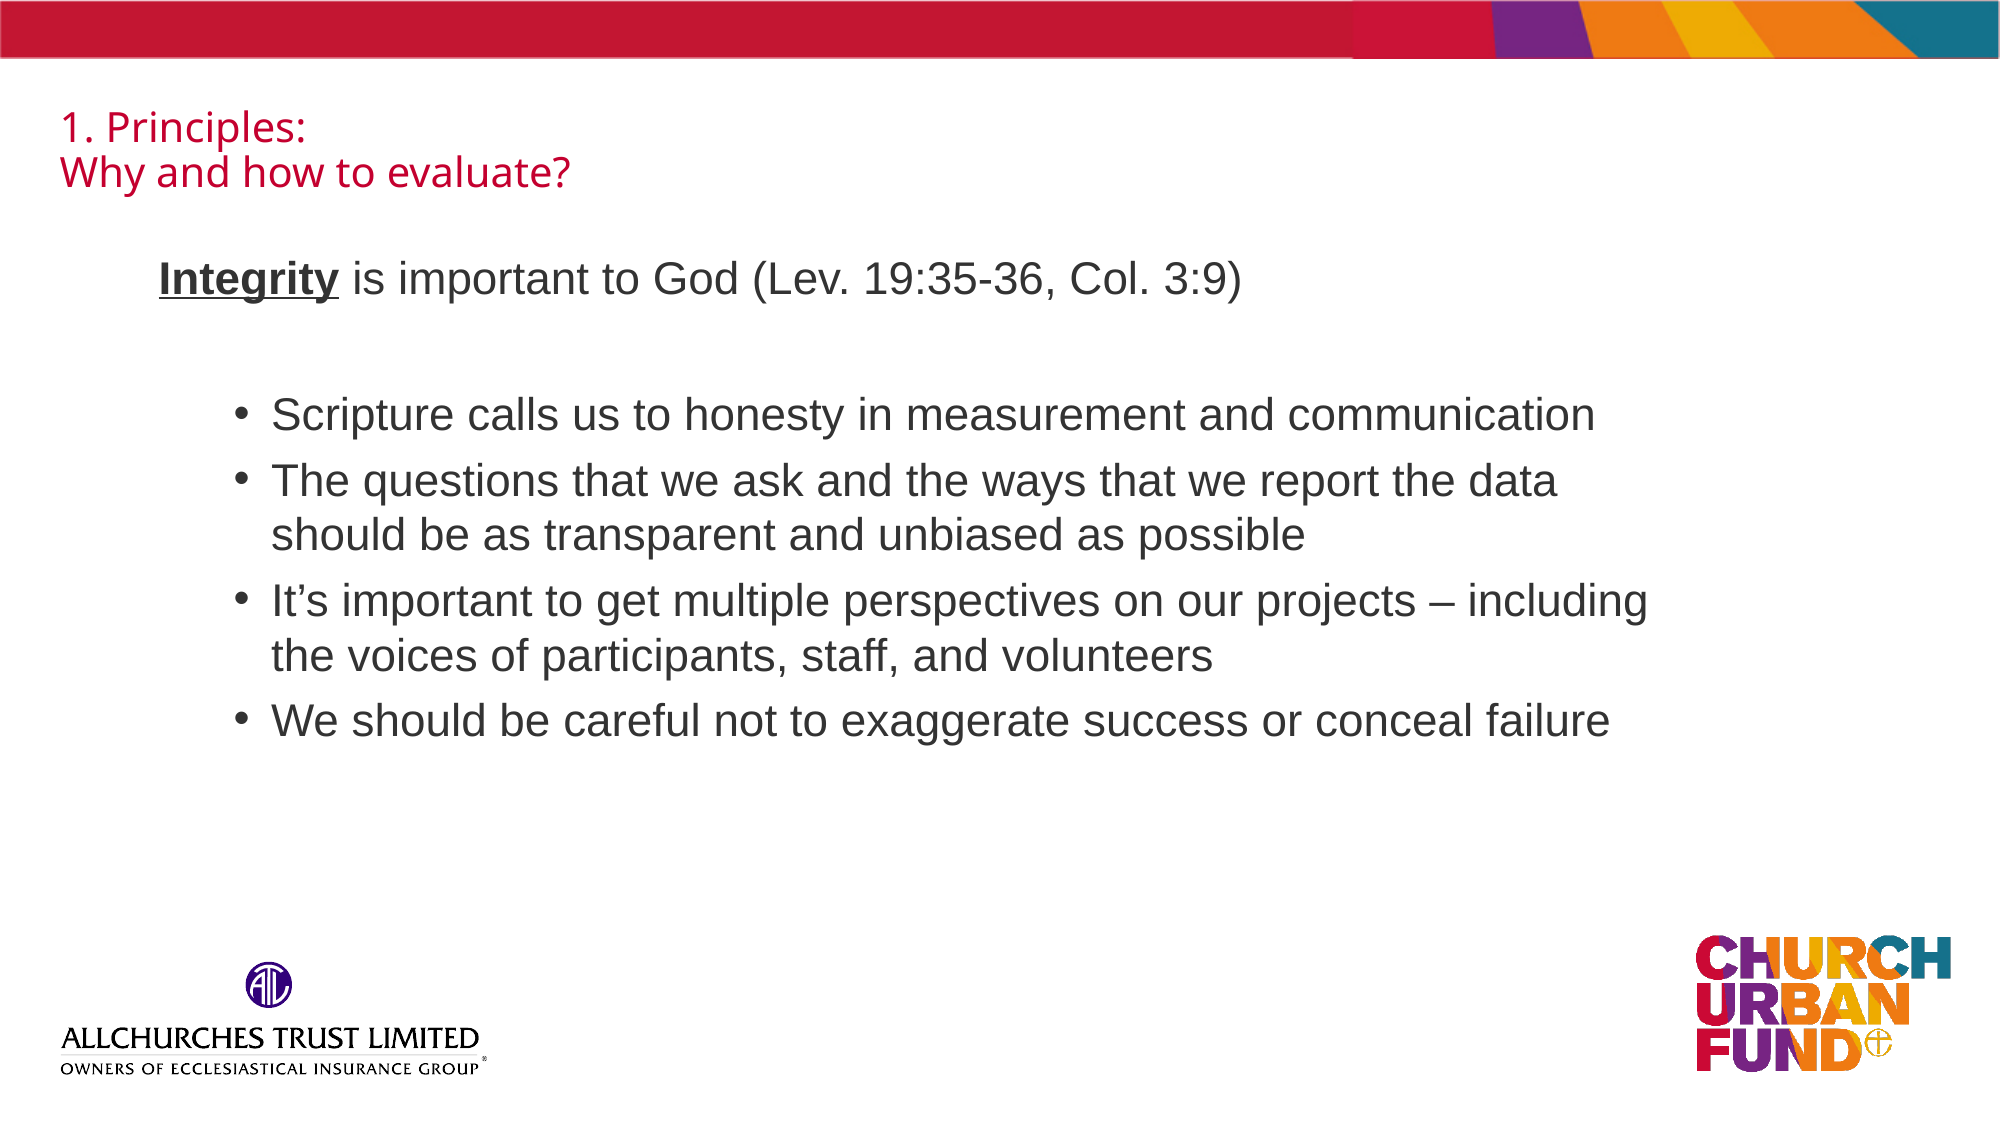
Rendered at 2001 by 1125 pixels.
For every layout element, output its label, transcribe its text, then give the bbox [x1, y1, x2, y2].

picture [1693, 933, 1953, 1077]
picture [0, 0, 2000, 59]
list Integrity is important to God (Lev. 19:35-36, Col. 3:9) Scripture calls us to honesty in measurement and communication The questions that we ask and the ways that we report the data should be as transparent and unbiased as possible It’s important to get multiple perspectives on our projects – including the voices of participants, staff, and volunteers We should be careful not to exaggerate success or conceal failure [143, 247, 1667, 1006]
picture [59, 958, 489, 1077]
title 1. Principles: Why and how to evaluate? [44, 77, 1522, 227]
